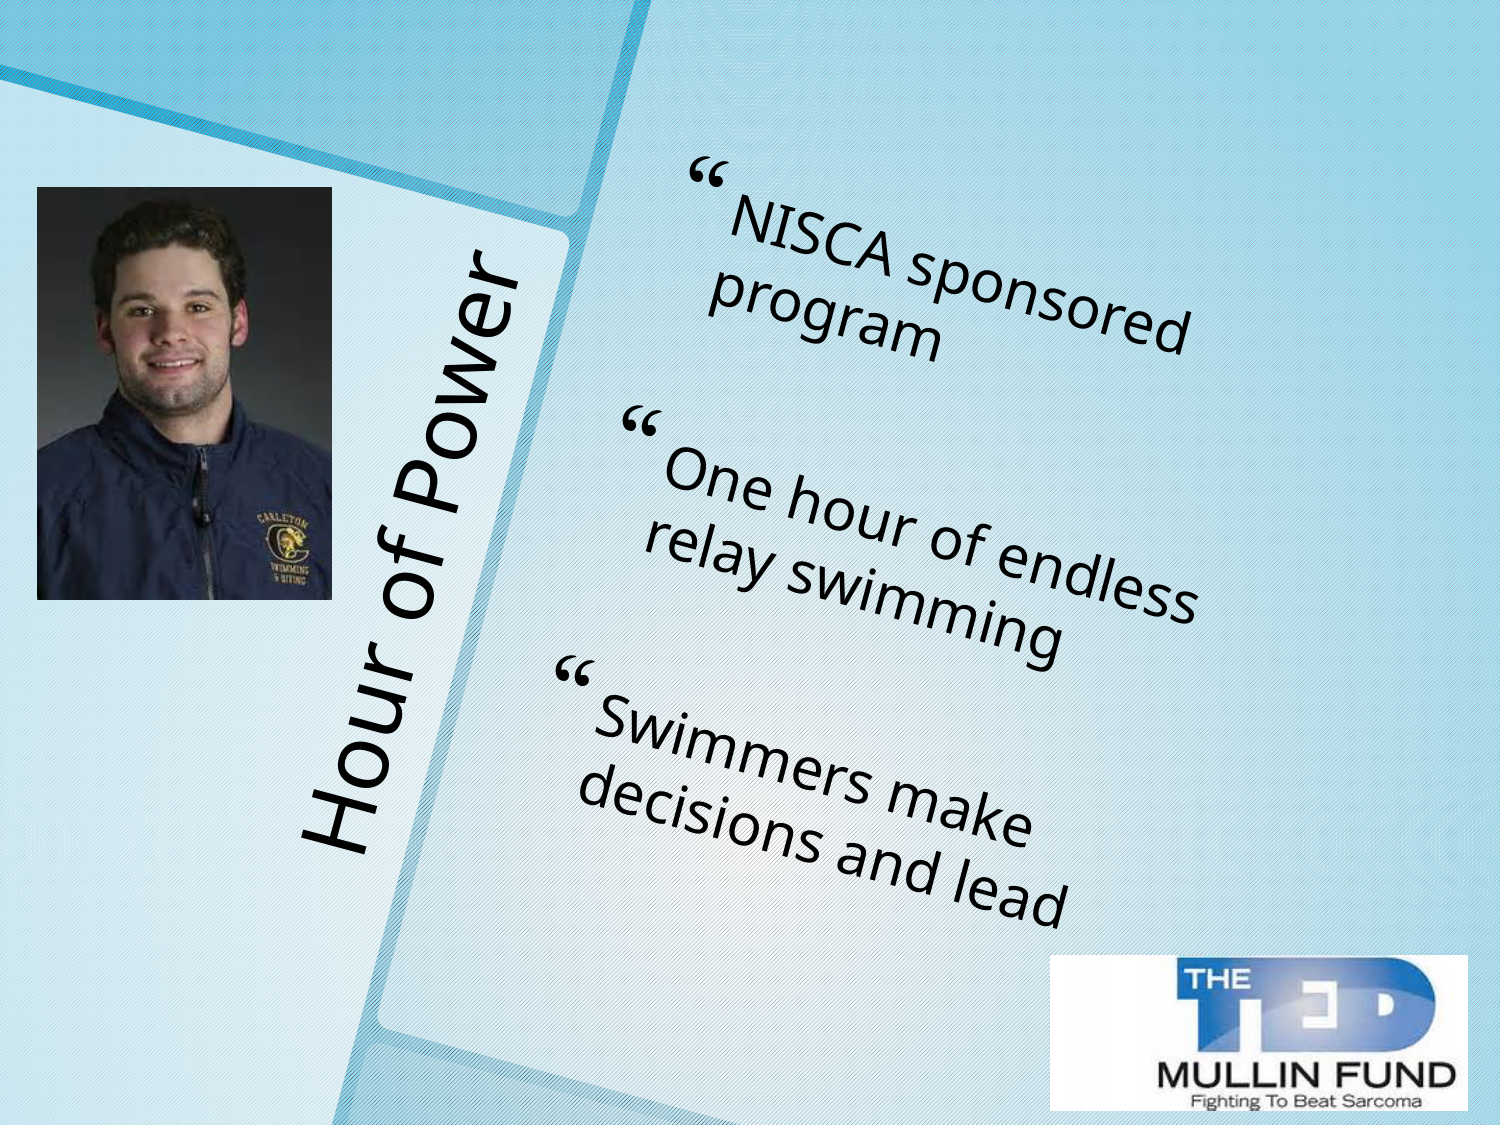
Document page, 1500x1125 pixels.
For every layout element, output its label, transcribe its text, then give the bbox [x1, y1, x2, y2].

list NISCA sponsored program One hour of endless relay swimming Swimmers make decisions and lead [475, 72, 1430, 1029]
picture [1049, 955, 1468, 1112]
title Hour of Power [69, 196, 554, 1056]
picture [36, 186, 333, 601]
